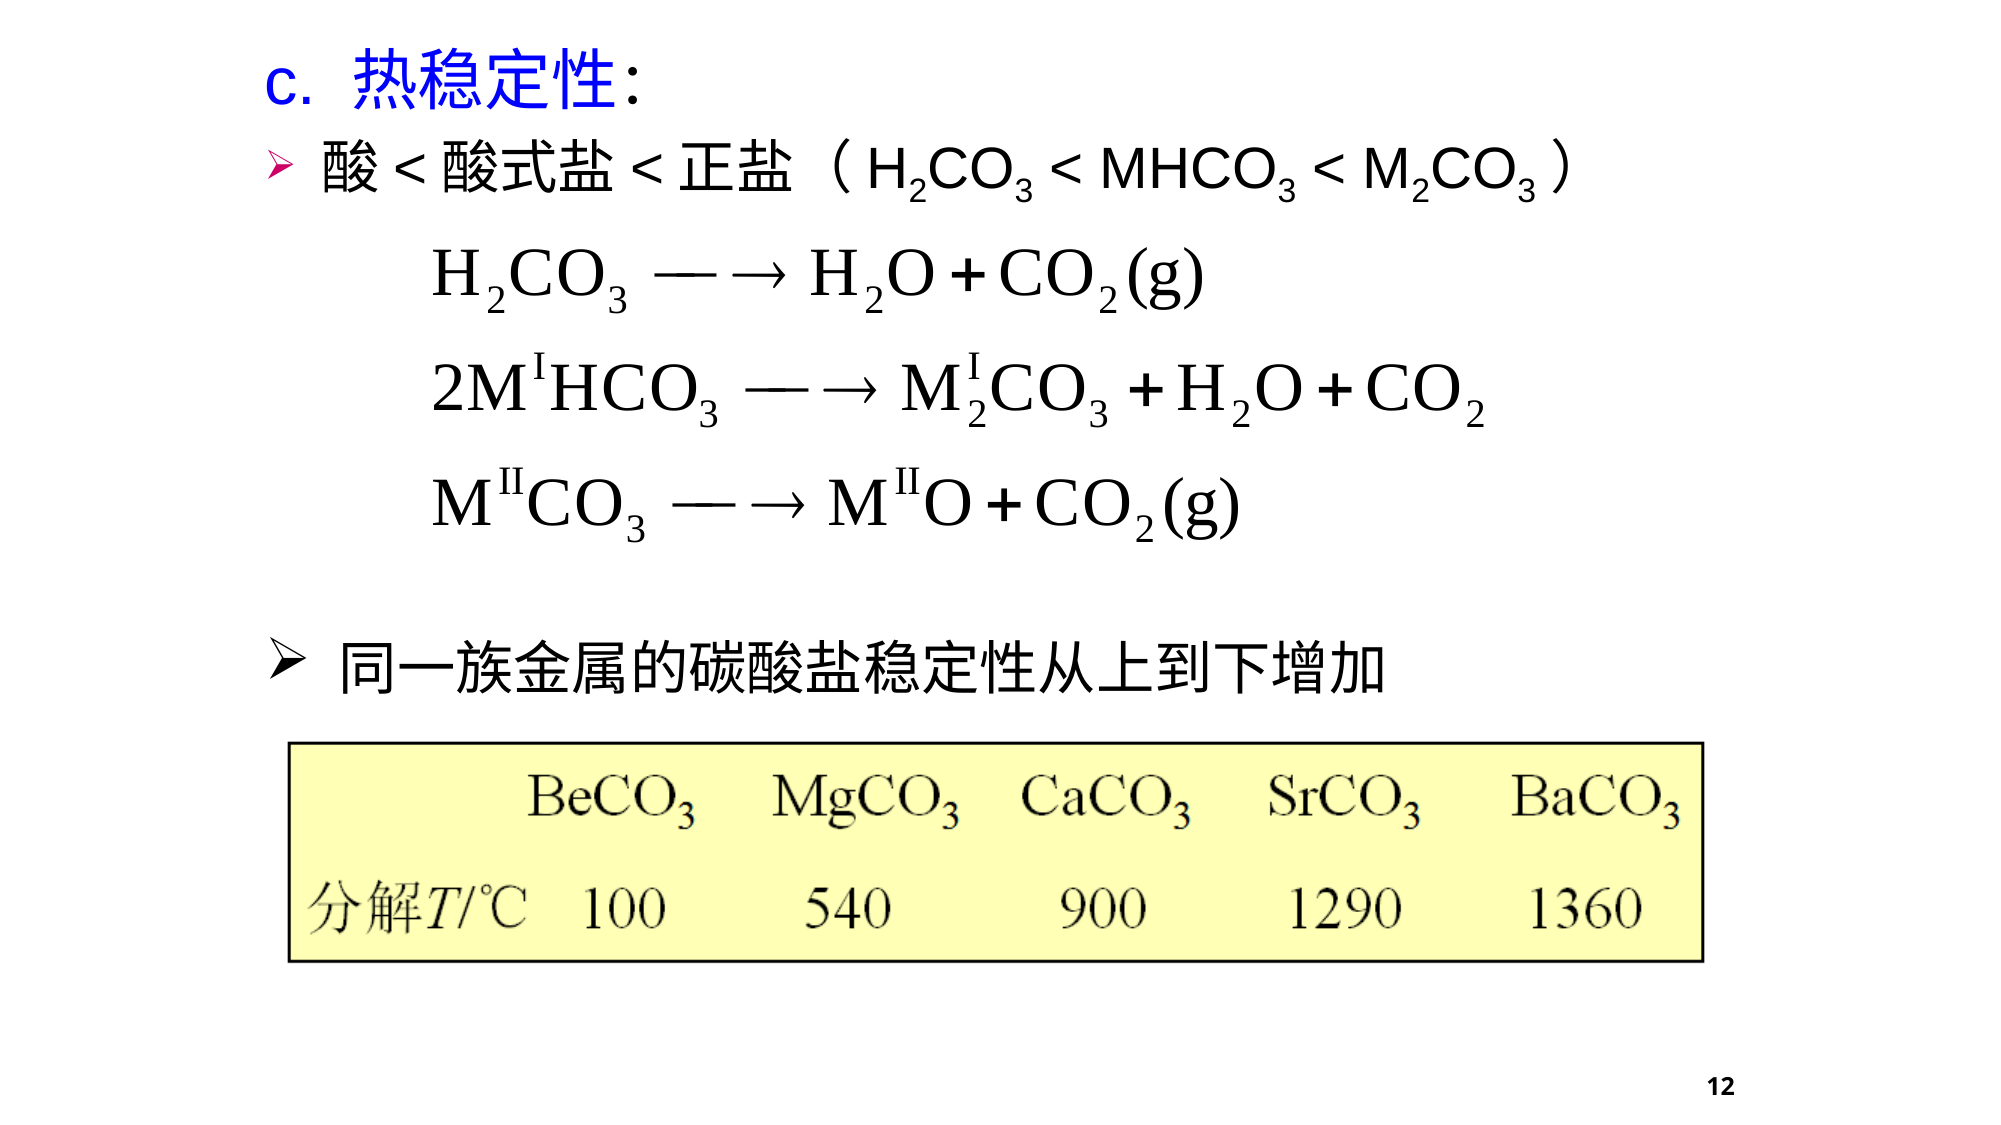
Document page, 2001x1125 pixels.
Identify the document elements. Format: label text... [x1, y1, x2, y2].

text_box 同一族金属的碳酸盐稳定性从上到下增加 [250, 609, 1403, 709]
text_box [421, 219, 1506, 555]
slide_number 12 [1400, 1050, 1750, 1125]
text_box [267, 739, 1709, 1094]
text_box c. 热稳定性： 酸<酸式盐<正盐（H2CO3 < MHCO3 < M2CO3） [249, 31, 1721, 218]
